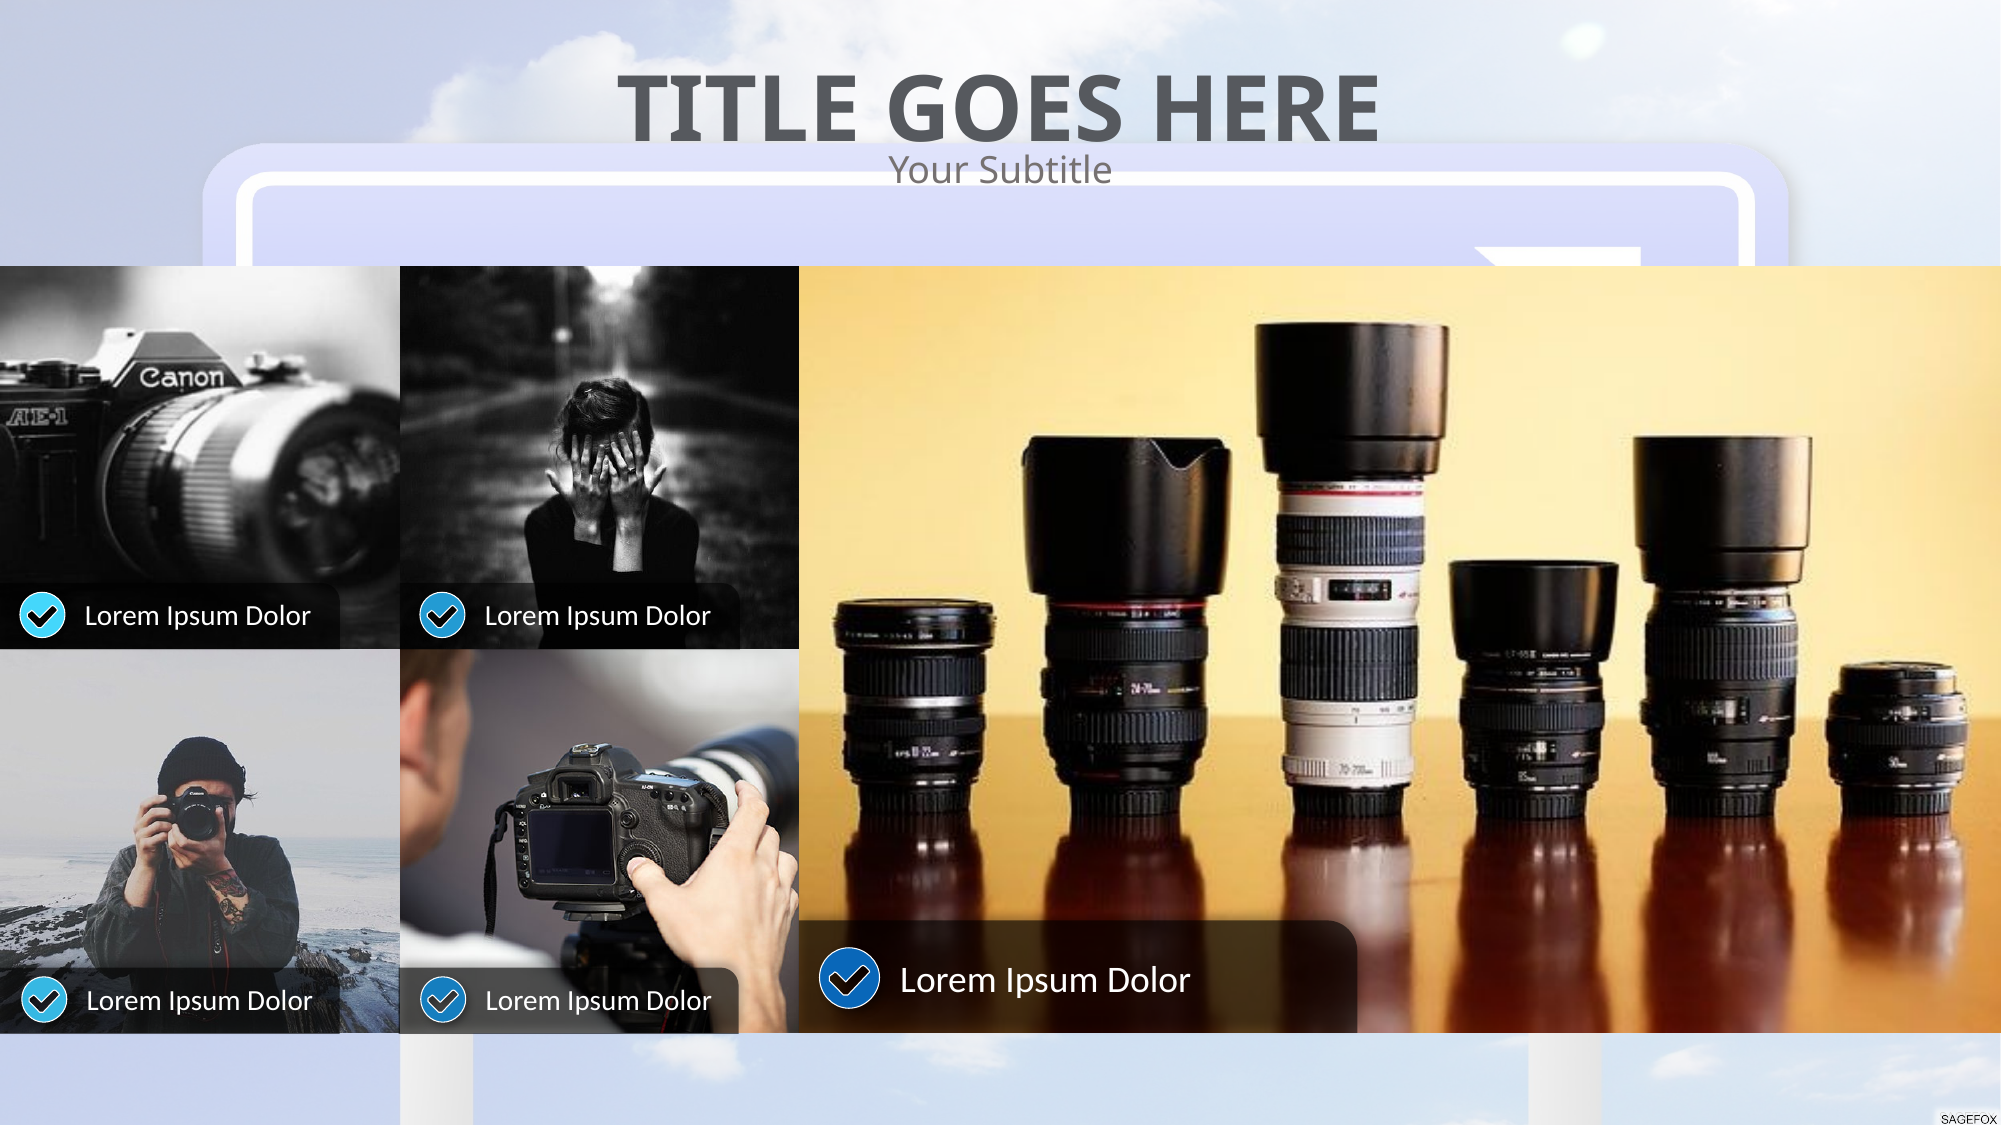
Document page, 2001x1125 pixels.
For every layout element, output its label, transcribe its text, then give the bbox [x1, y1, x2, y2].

picture [1938, 1114, 1999, 1125]
text_box [0, 648, 401, 1034]
text_box Lorem Ipsum Dolor [485, 980, 741, 1016]
text_box [19, 592, 65, 638]
text_box Lorem Ipsum Dolor [484, 596, 740, 632]
text_box [420, 976, 466, 1023]
text_box [0, 265, 401, 648]
text_box Lorem Ipsum Dolor [86, 980, 342, 1016]
text_box [398, 581, 741, 651]
text_box Lorem Ipsum Dolor [900, 955, 1263, 1001]
text_box Lorem Ipsum Dolor [84, 596, 340, 632]
text_box [397, 966, 740, 1035]
text_box [797, 919, 1359, 1034]
text_box [21, 976, 67, 1023]
text_box [819, 947, 880, 1009]
text_box [401, 648, 800, 1034]
text_box [0, 581, 341, 651]
text_box [419, 592, 465, 638]
text_box [800, 265, 2000, 1034]
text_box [548, 42, 1452, 199]
text_box [0, 966, 341, 1035]
text_box [401, 265, 800, 648]
